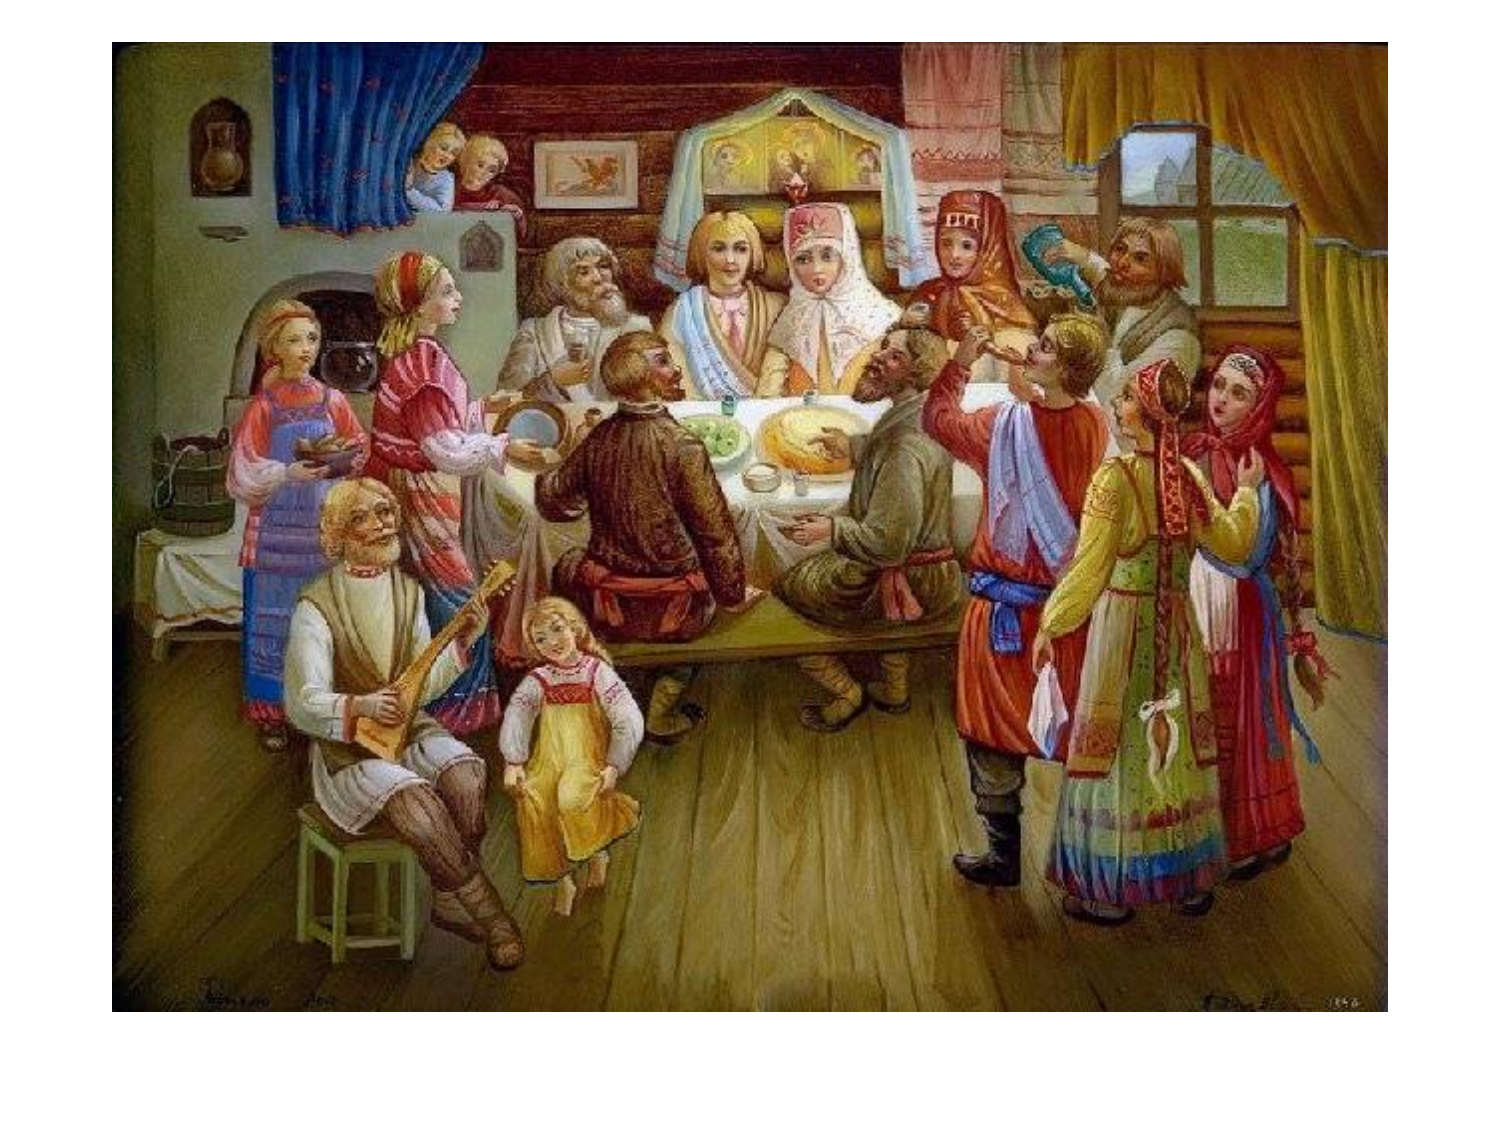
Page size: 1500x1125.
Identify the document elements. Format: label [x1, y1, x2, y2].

picture [111, 42, 1389, 1012]
